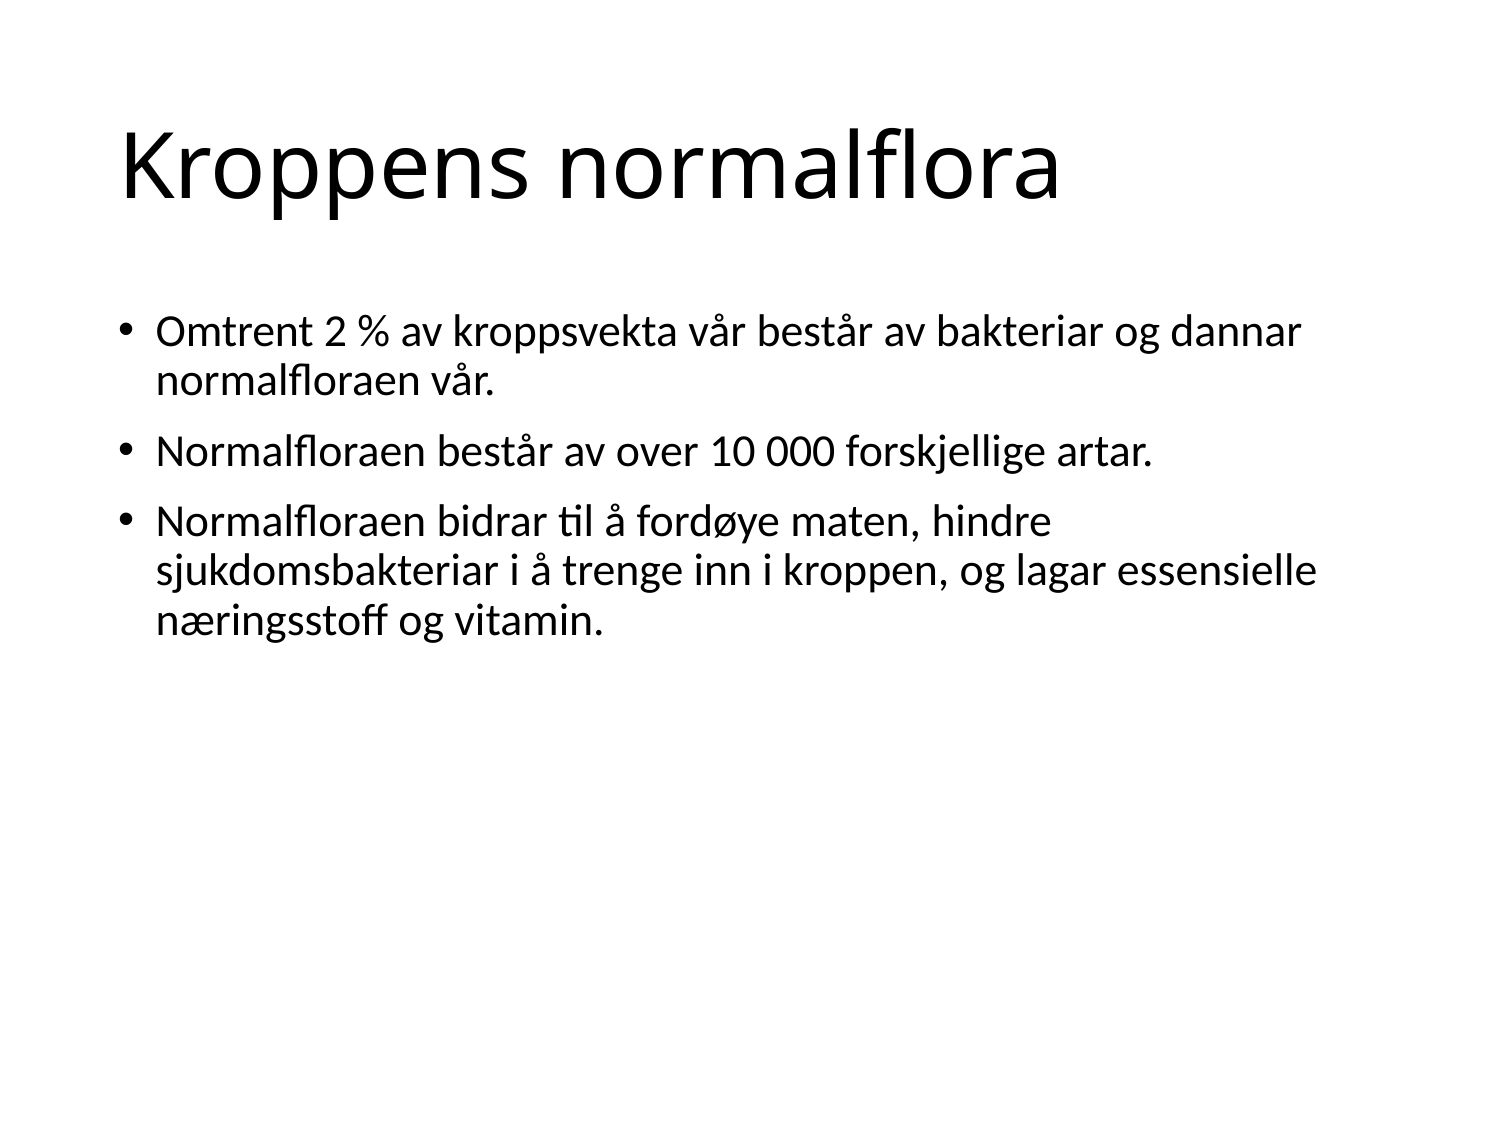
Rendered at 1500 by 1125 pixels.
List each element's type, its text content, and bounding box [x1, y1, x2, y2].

list Omtrent 2 % av kroppsvekta vår består av bakteriar og dannar normalfloraen vår. Normalfloraen består av over 10 000 forskjellige artar. Normalfloraen bidrar til å fordøye maten, hindre sjukdomsbakteriar i å trenge inn i kroppen, og lagar essensielle næringsstoff og vitamin. [103, 299, 1397, 1014]
title Kroppens normalflora [103, 59, 1397, 278]
